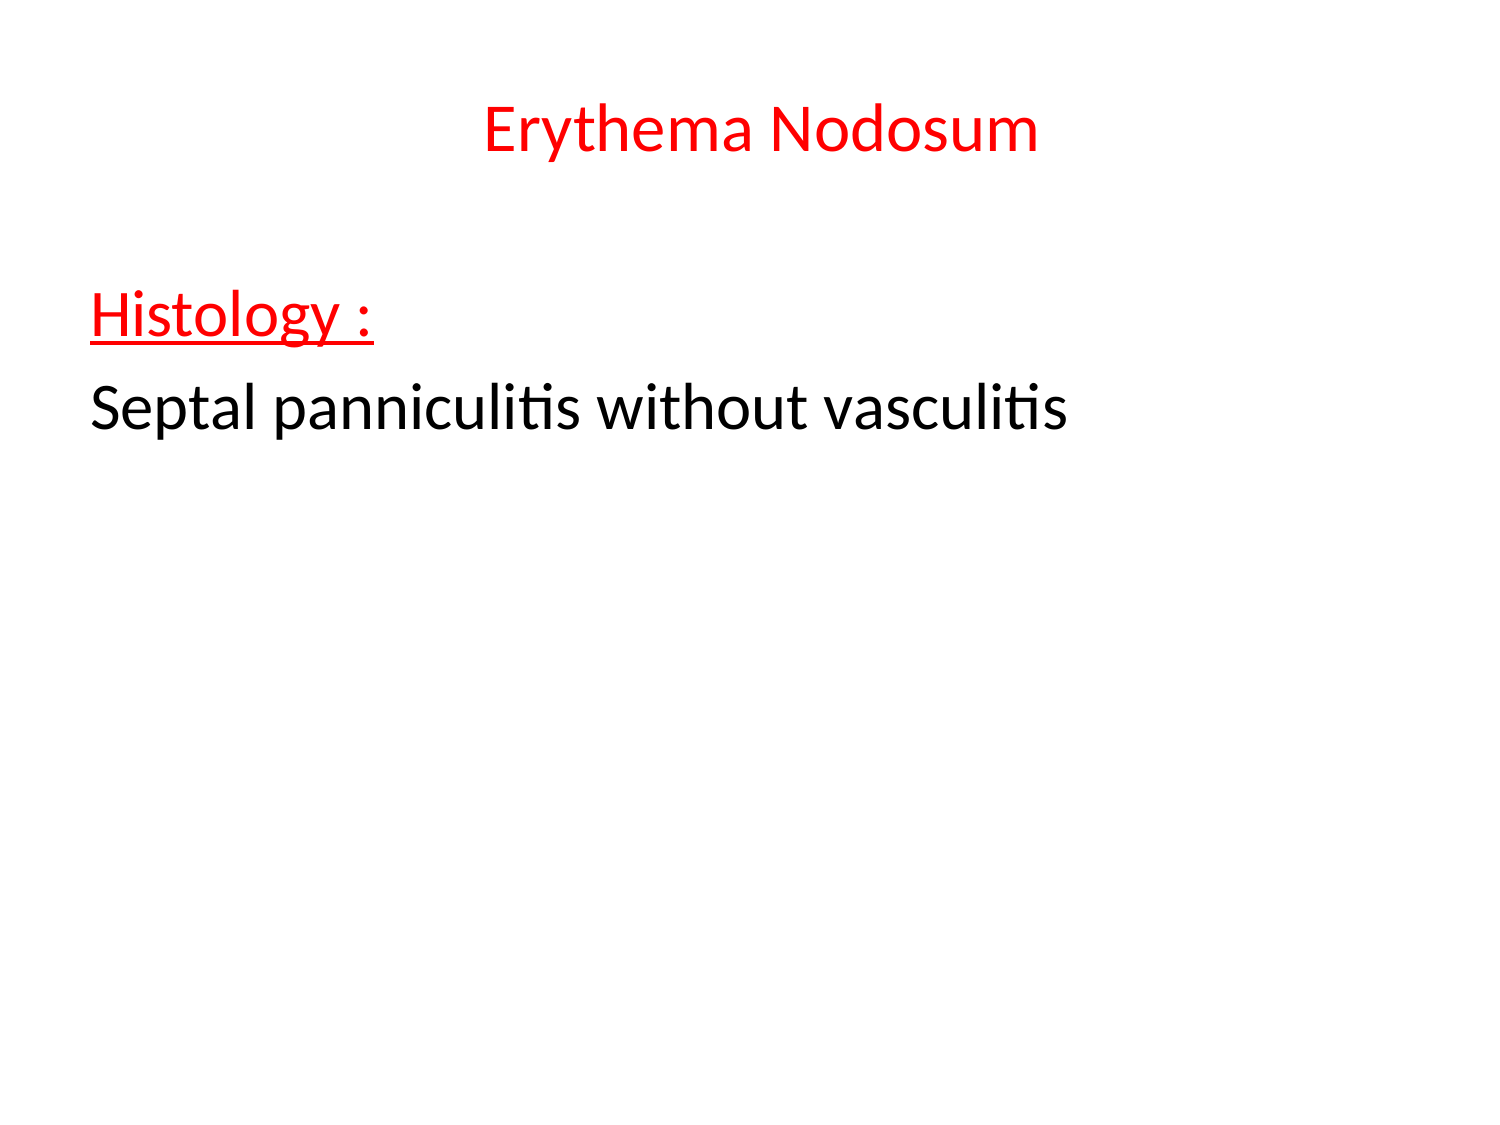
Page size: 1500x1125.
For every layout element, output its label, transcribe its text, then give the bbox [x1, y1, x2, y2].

list Histology : Septal panniculitis without vasculitis [75, 262, 1425, 1005]
title Erythema Nodosum [50, 75, 1475, 173]
